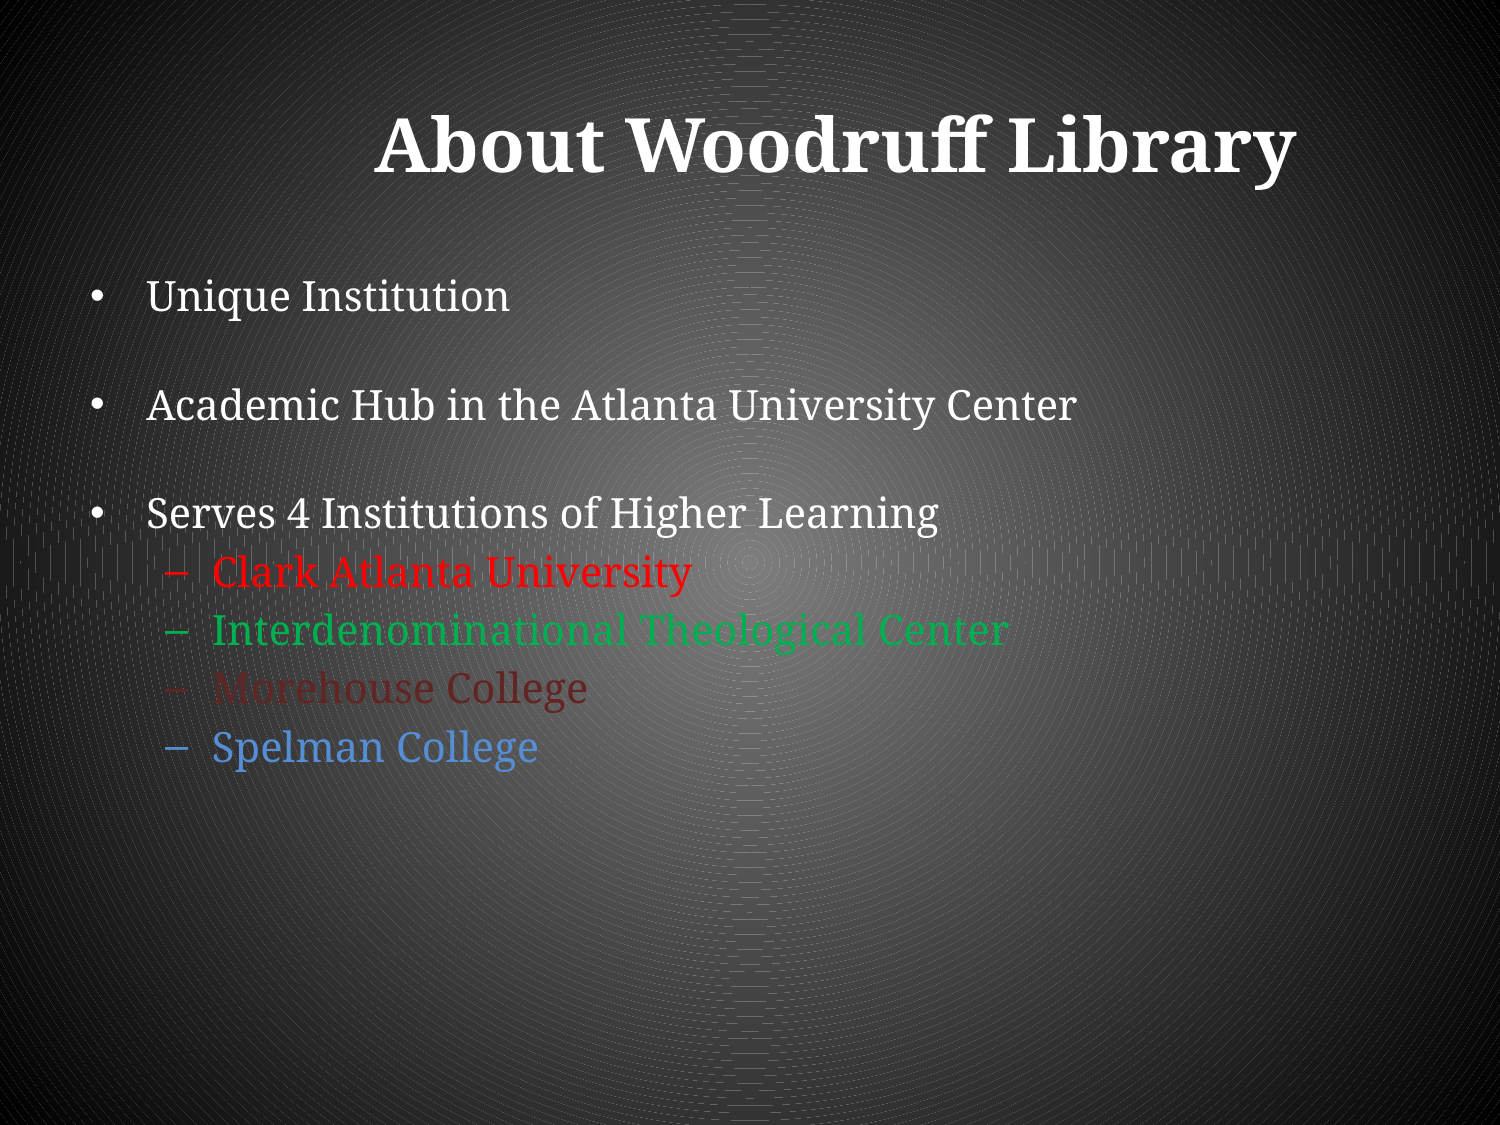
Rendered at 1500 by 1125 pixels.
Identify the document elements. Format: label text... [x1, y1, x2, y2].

slide_number [1074, 1042, 1425, 1103]
list Unique Institution Academic Hub in the Atlanta University Center Serves 4 Institutions of Higher Learning Clark Atlanta University Interdenominational Theological Center Morehouse College Spelman College [75, 262, 1363, 1005]
title About Woodruff Library [75, 45, 1425, 233]
